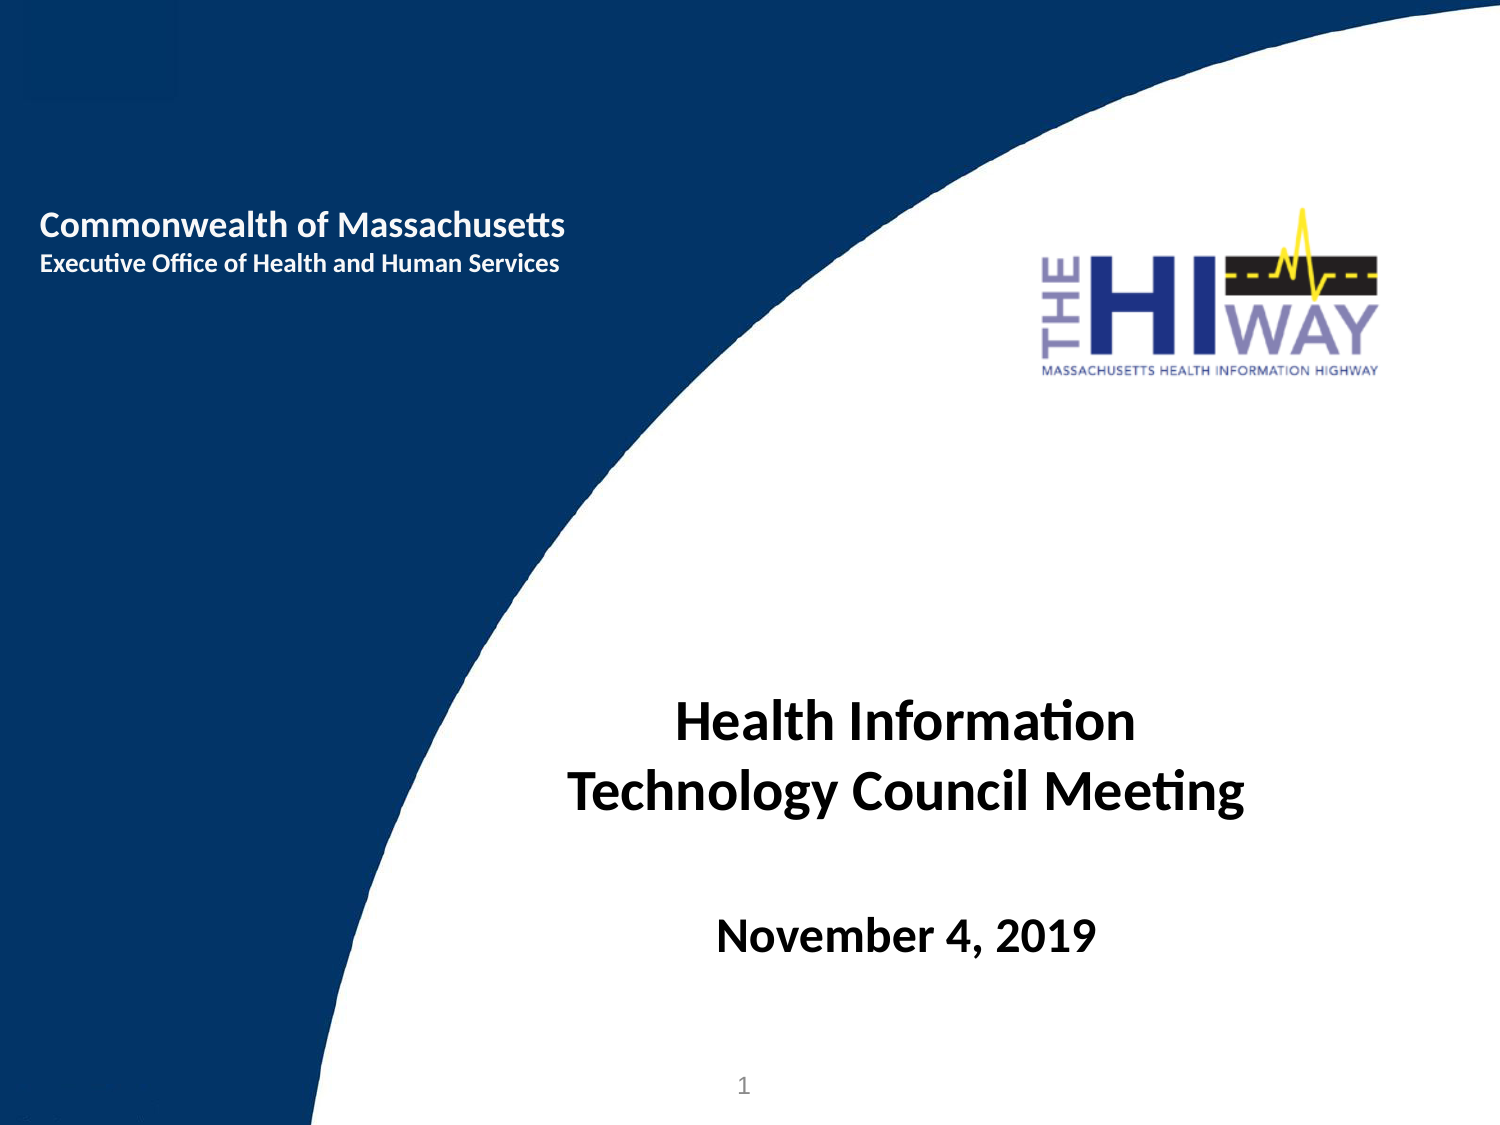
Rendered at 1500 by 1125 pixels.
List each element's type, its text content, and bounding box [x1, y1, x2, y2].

subtitle Health Information Technology Council Meeting November 4, 2019 [537, 674, 1276, 926]
slide_number 1 [653, 1060, 767, 1108]
picture [0, 0, 1500, 1125]
title V [799, 349, 1438, 591]
